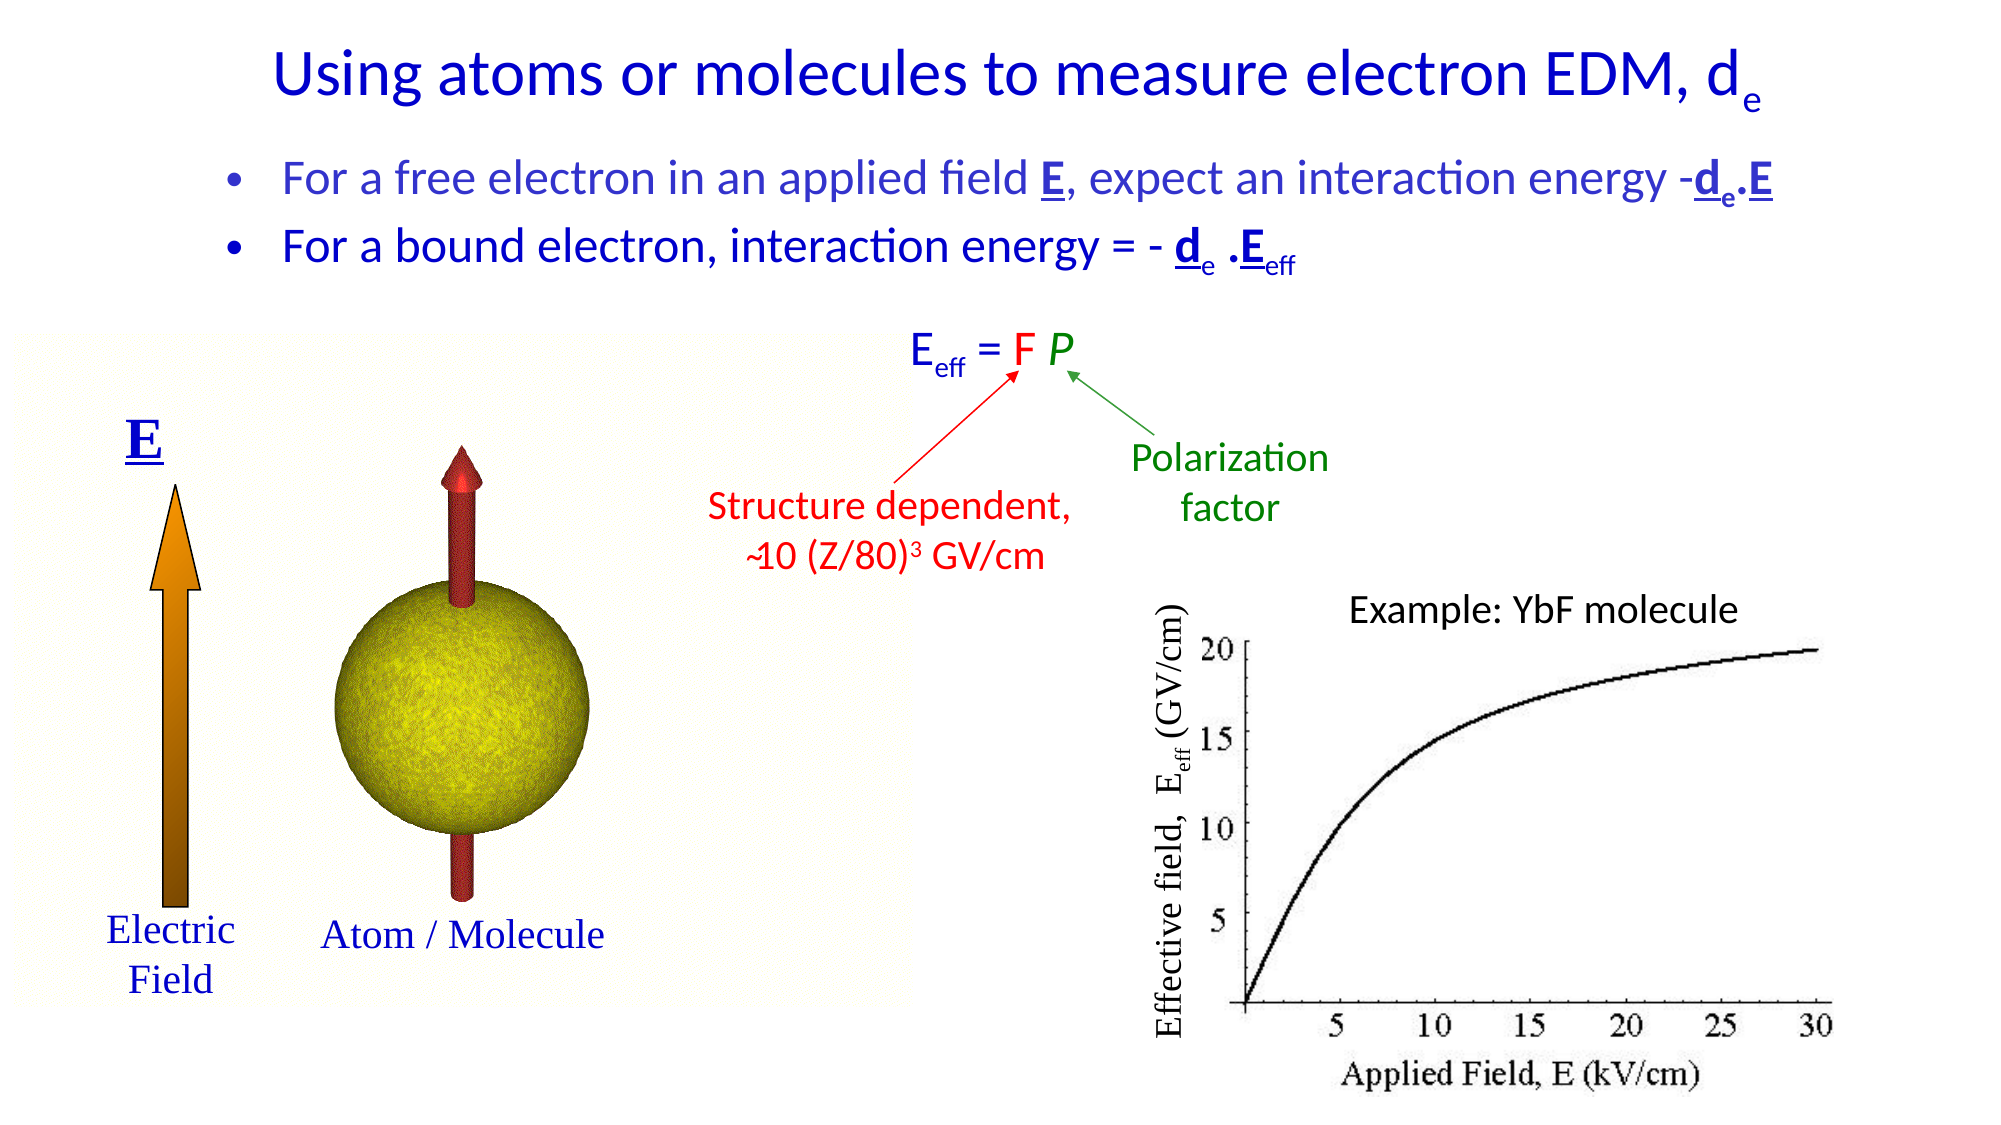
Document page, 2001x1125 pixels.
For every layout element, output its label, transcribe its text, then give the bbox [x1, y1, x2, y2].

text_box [1066, 370, 1382, 542]
text_box Eeff = F P [895, 307, 1089, 370]
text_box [656, 370, 1124, 587]
title Using atoms or molecules to measure electron EDM, de [257, 0, 1798, 137]
text_box For a free electron in an applied field E, expect an interaction energy -de.E For a bound electron, interaction energy = - de .Eeff [210, 137, 1842, 289]
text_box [1136, 574, 1834, 1097]
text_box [12, 331, 913, 1010]
